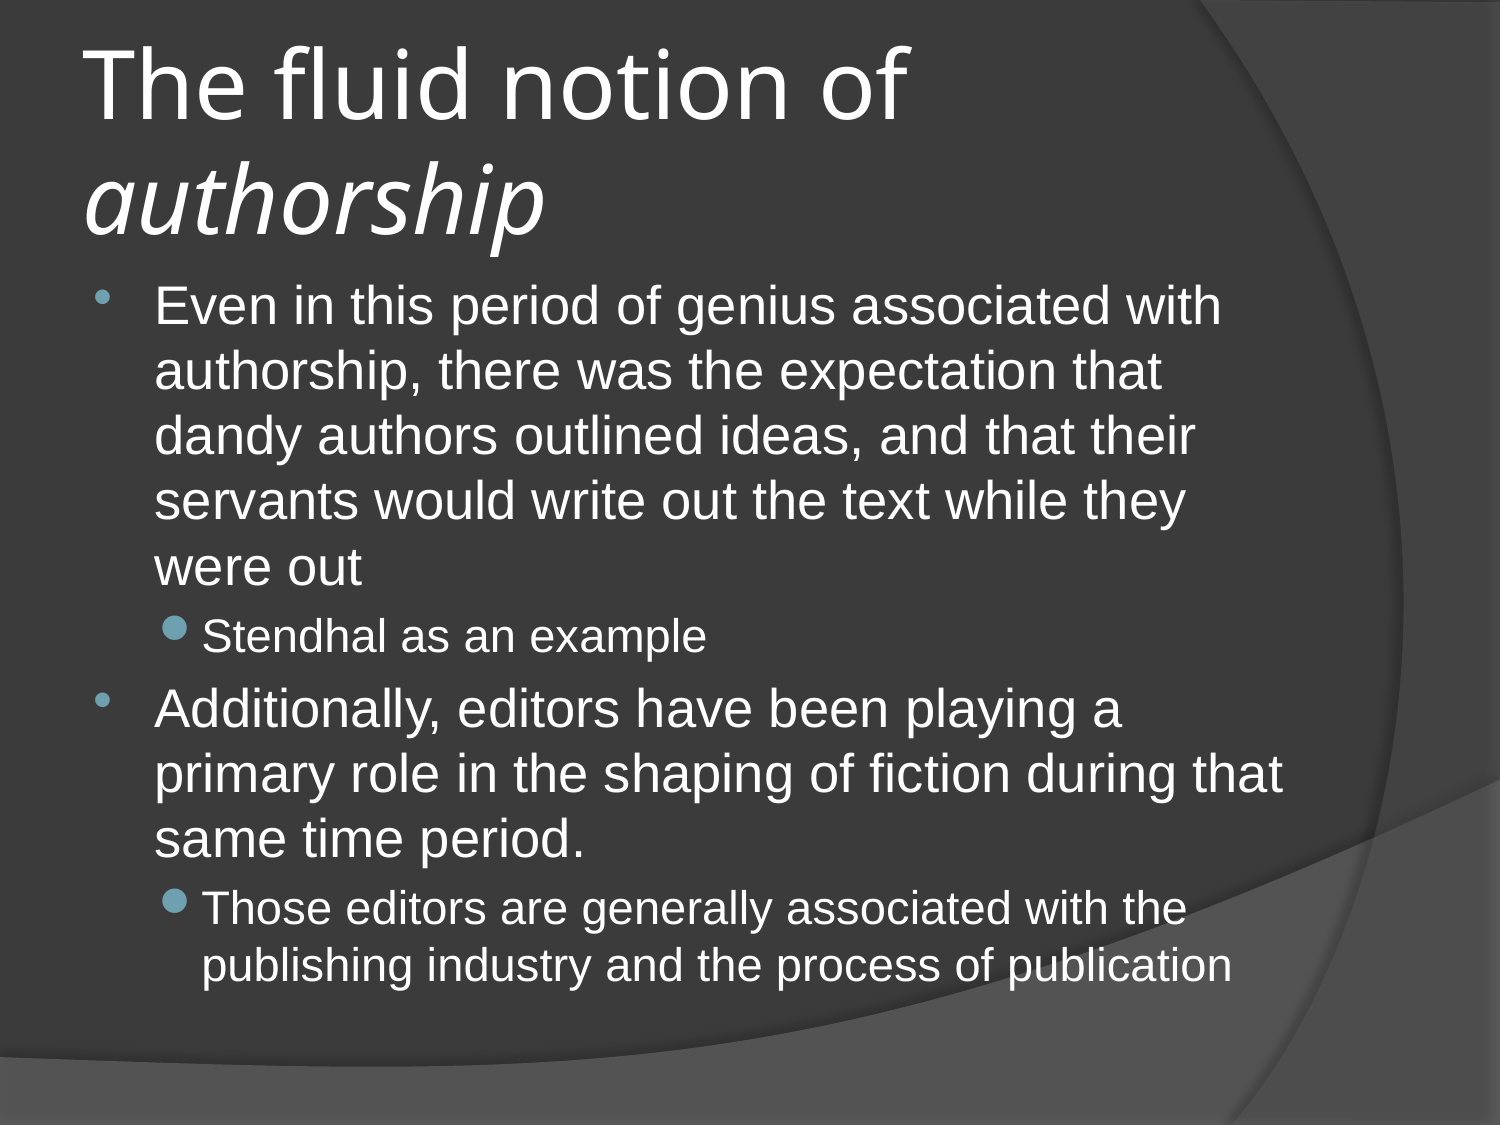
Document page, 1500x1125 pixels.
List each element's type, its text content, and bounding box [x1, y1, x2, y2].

title The fluid notion of authorship [75, 45, 1300, 233]
list Even in this period of genius associated with authorship, there was the expectation that dandy authors outlined ideas, and that their servants would write out the text while they were out Stendhal as an example Additionally, editors have been playing a primary role in the shaping of fiction during that same time period. Those editors are generally associated with the publishing industry and the process of publication [75, 262, 1300, 1005]
